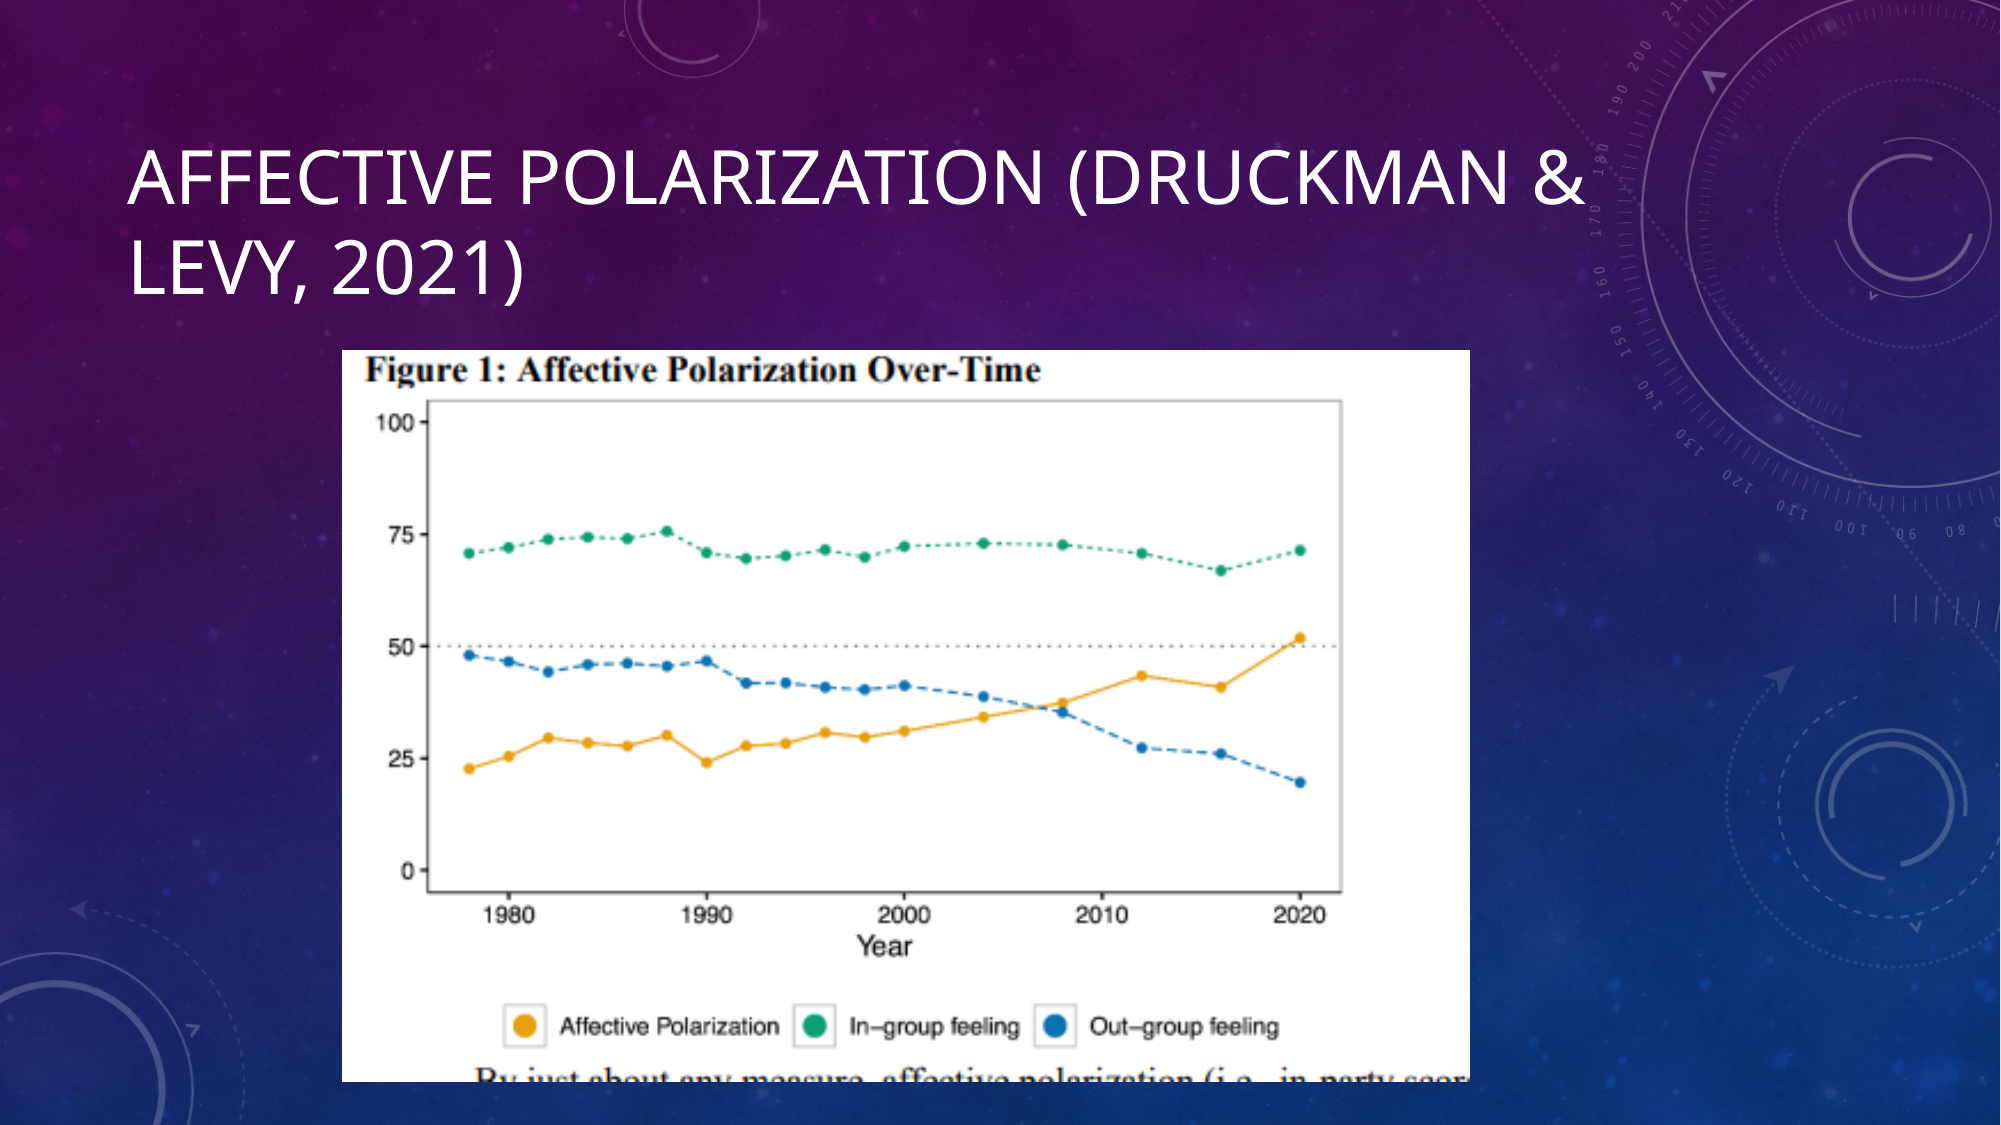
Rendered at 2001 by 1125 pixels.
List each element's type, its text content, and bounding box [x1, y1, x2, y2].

picture [0, 0, 2001, 1125]
title Affective polarization (Druckman & Levy, 2021) [112, 99, 1775, 339]
